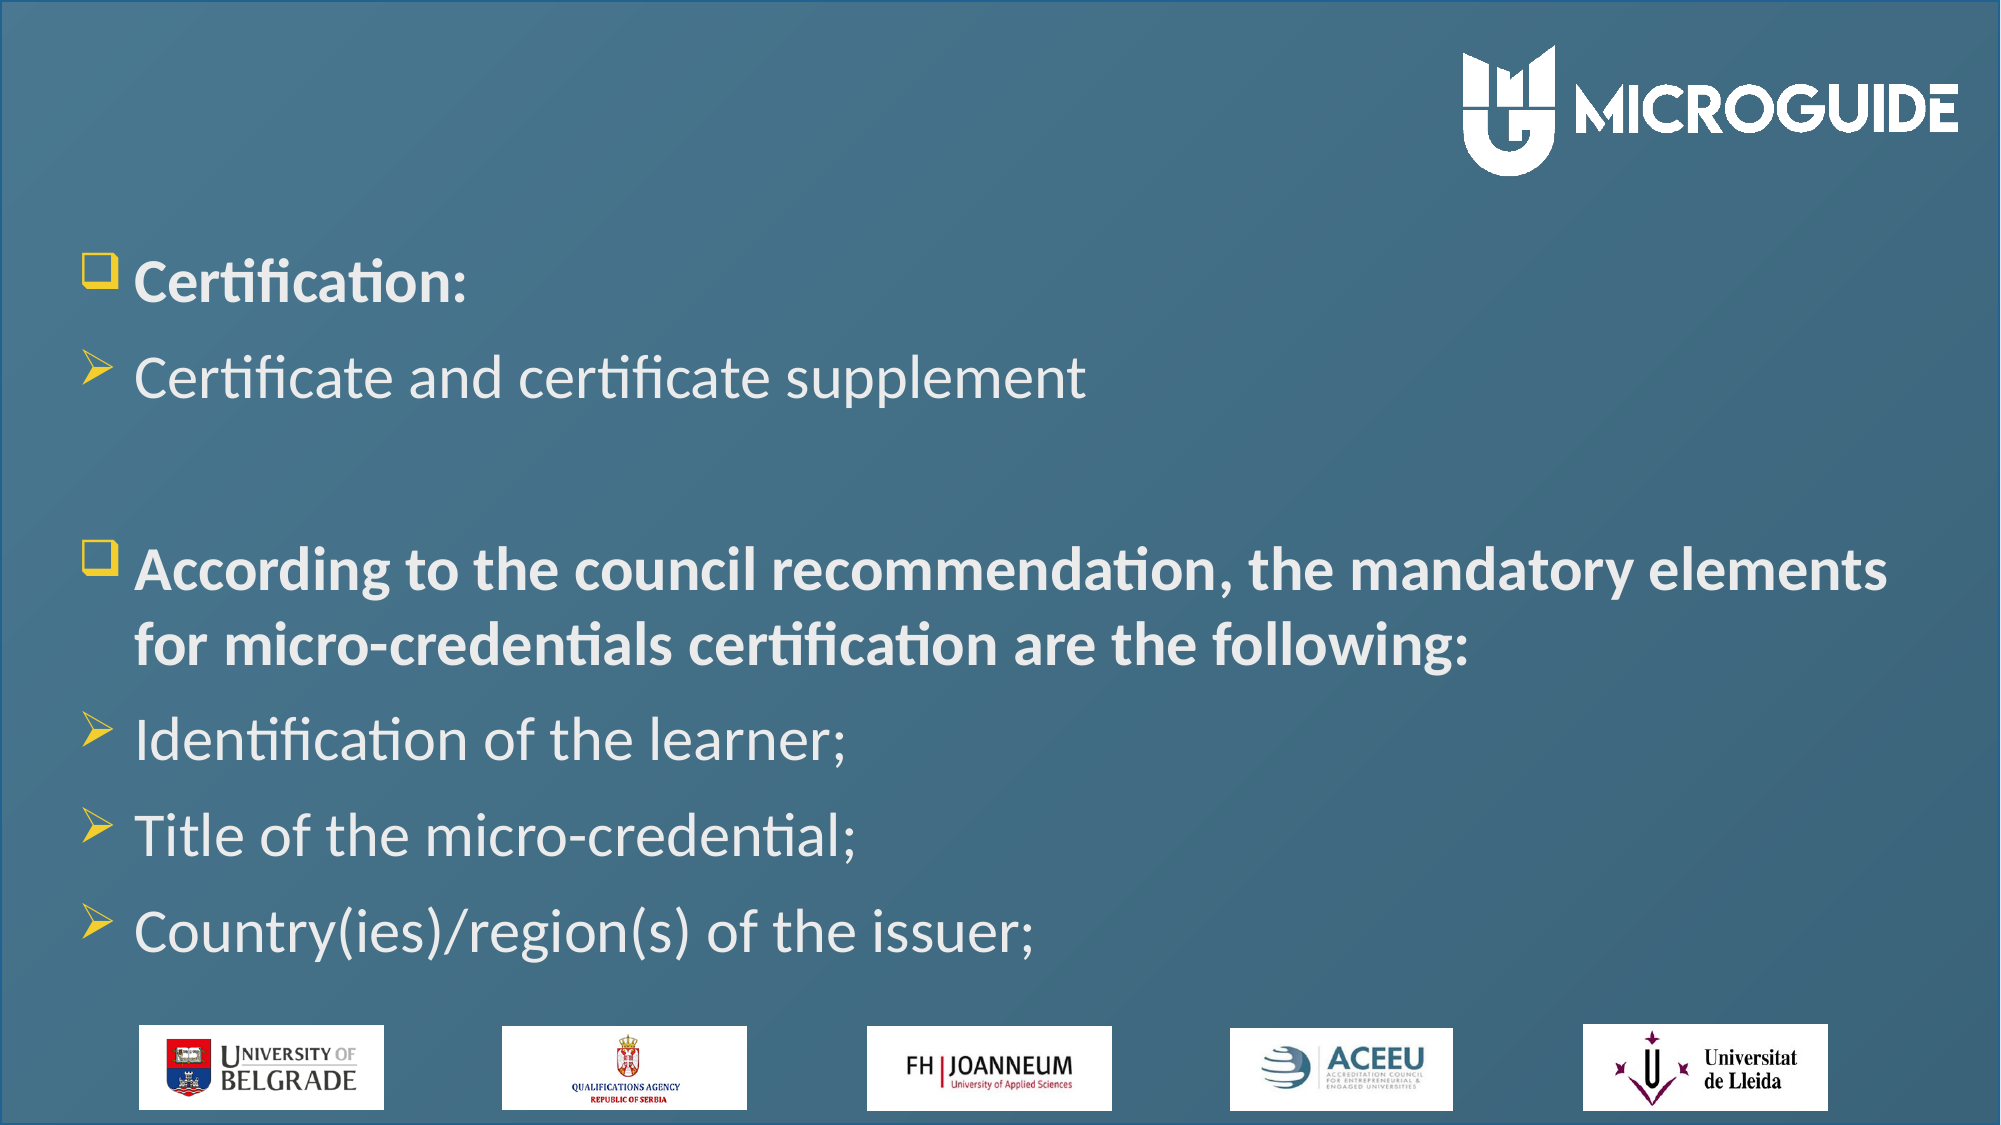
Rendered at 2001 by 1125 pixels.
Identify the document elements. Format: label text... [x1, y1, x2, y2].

picture [867, 1026, 1112, 1111]
picture [1454, 41, 1964, 178]
picture [139, 1025, 384, 1110]
picture [1230, 1028, 1453, 1111]
picture [502, 1026, 747, 1110]
picture [1583, 1024, 1828, 1111]
list Certification: Certificate and certificate supplement According to the council recommendation, the mandatory elements for micro-credentials certification are the following: Identification of the learner; Title of the micro-credential; Country(ies)/region(s) of the issuer; [63, 232, 1964, 776]
